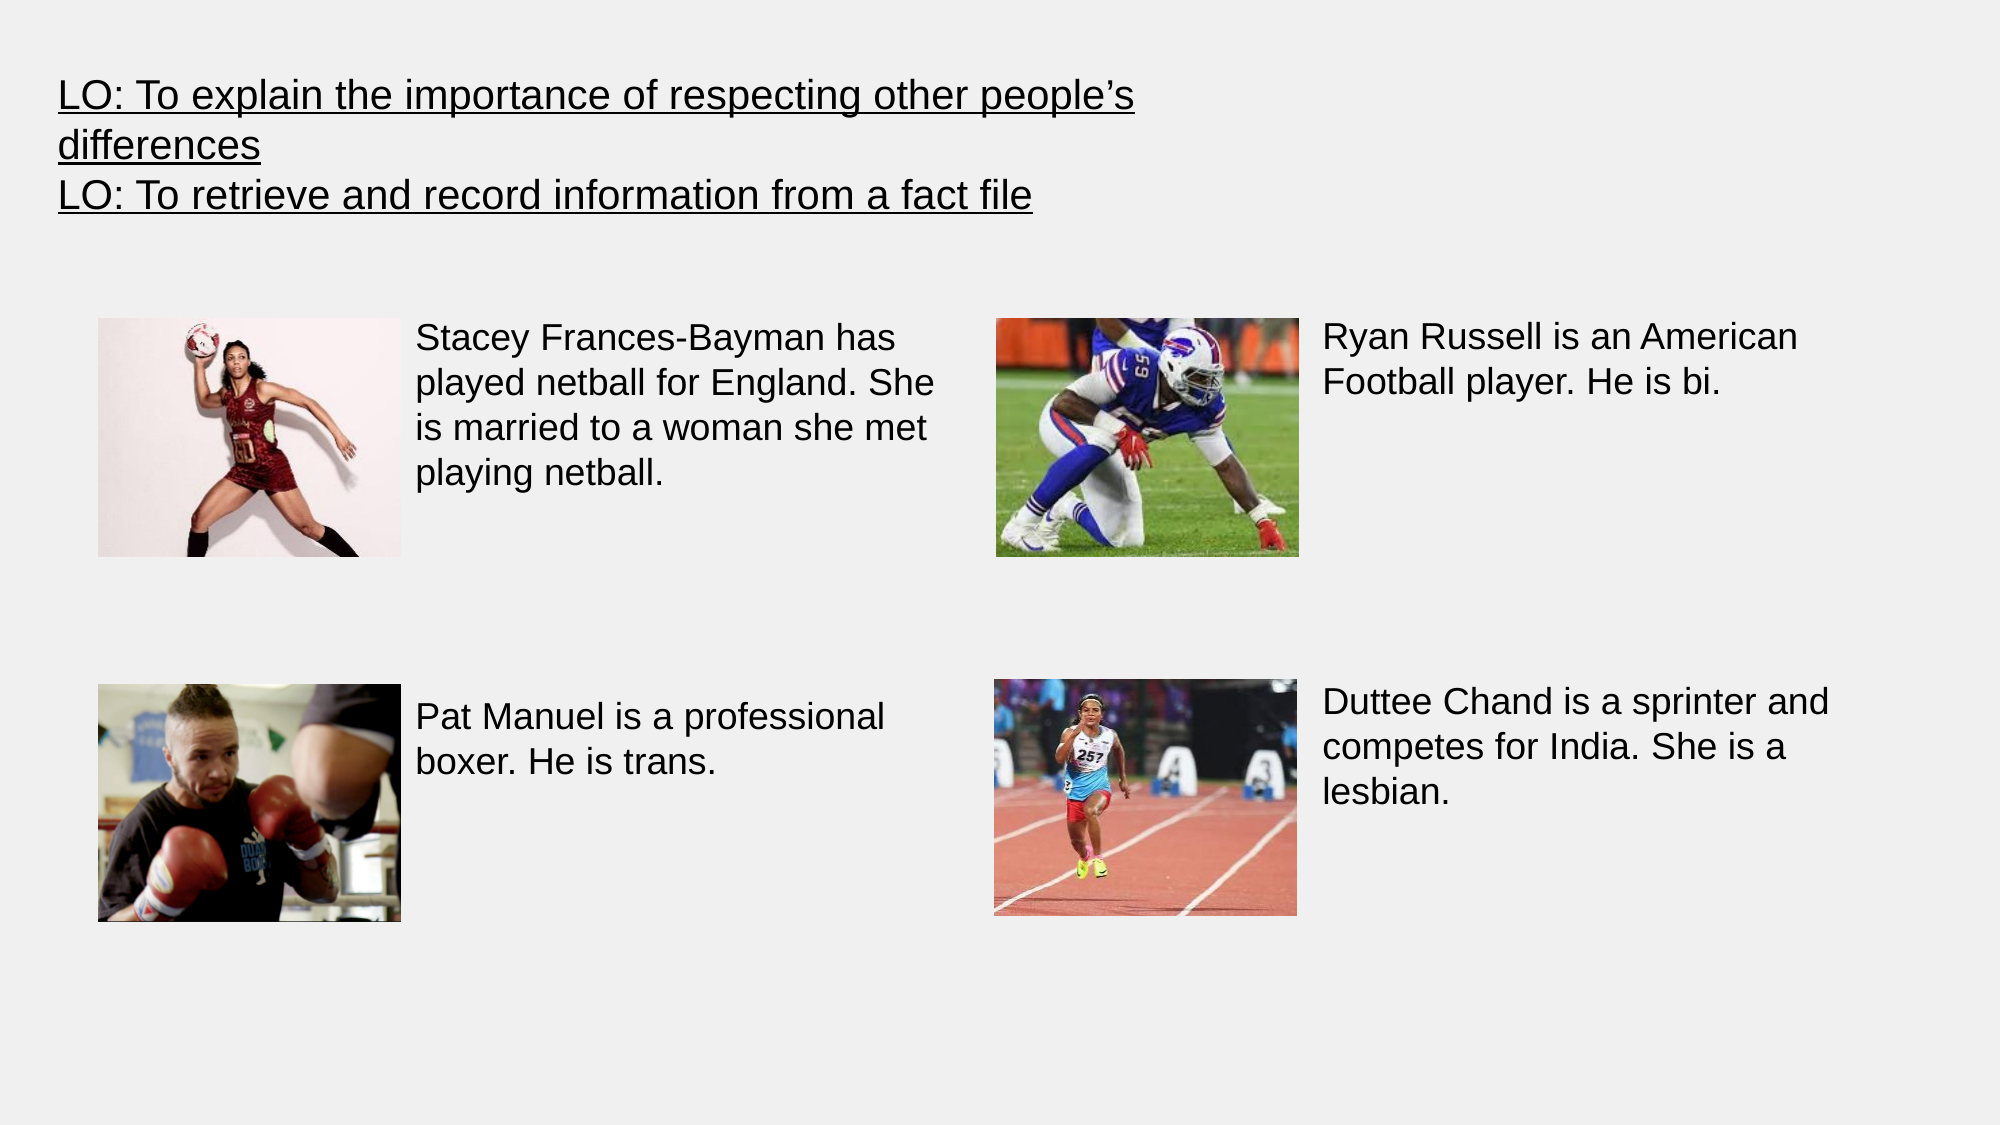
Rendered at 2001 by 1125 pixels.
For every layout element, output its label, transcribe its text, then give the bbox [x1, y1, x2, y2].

text_box Pat Manuel is a professional boxer. He is trans. [401, 684, 907, 790]
text_box LO: To explain the importance of respecting other people’s differences LO: To retrieve and record information from a fact file [42, 60, 1247, 226]
picture [98, 684, 401, 923]
text_box Stacey Frances-Bayman has played netball for England. She is married to a woman she met playing netball. [400, 305, 961, 501]
text_box Ryan Russell is an American Football player. He is bi. [1307, 304, 1931, 410]
text_box Duttee Chand is a sprinter and competes for India. She is a lesbian. [1307, 669, 1870, 820]
picture [98, 318, 401, 557]
picture [993, 678, 1297, 916]
picture [996, 318, 1299, 557]
